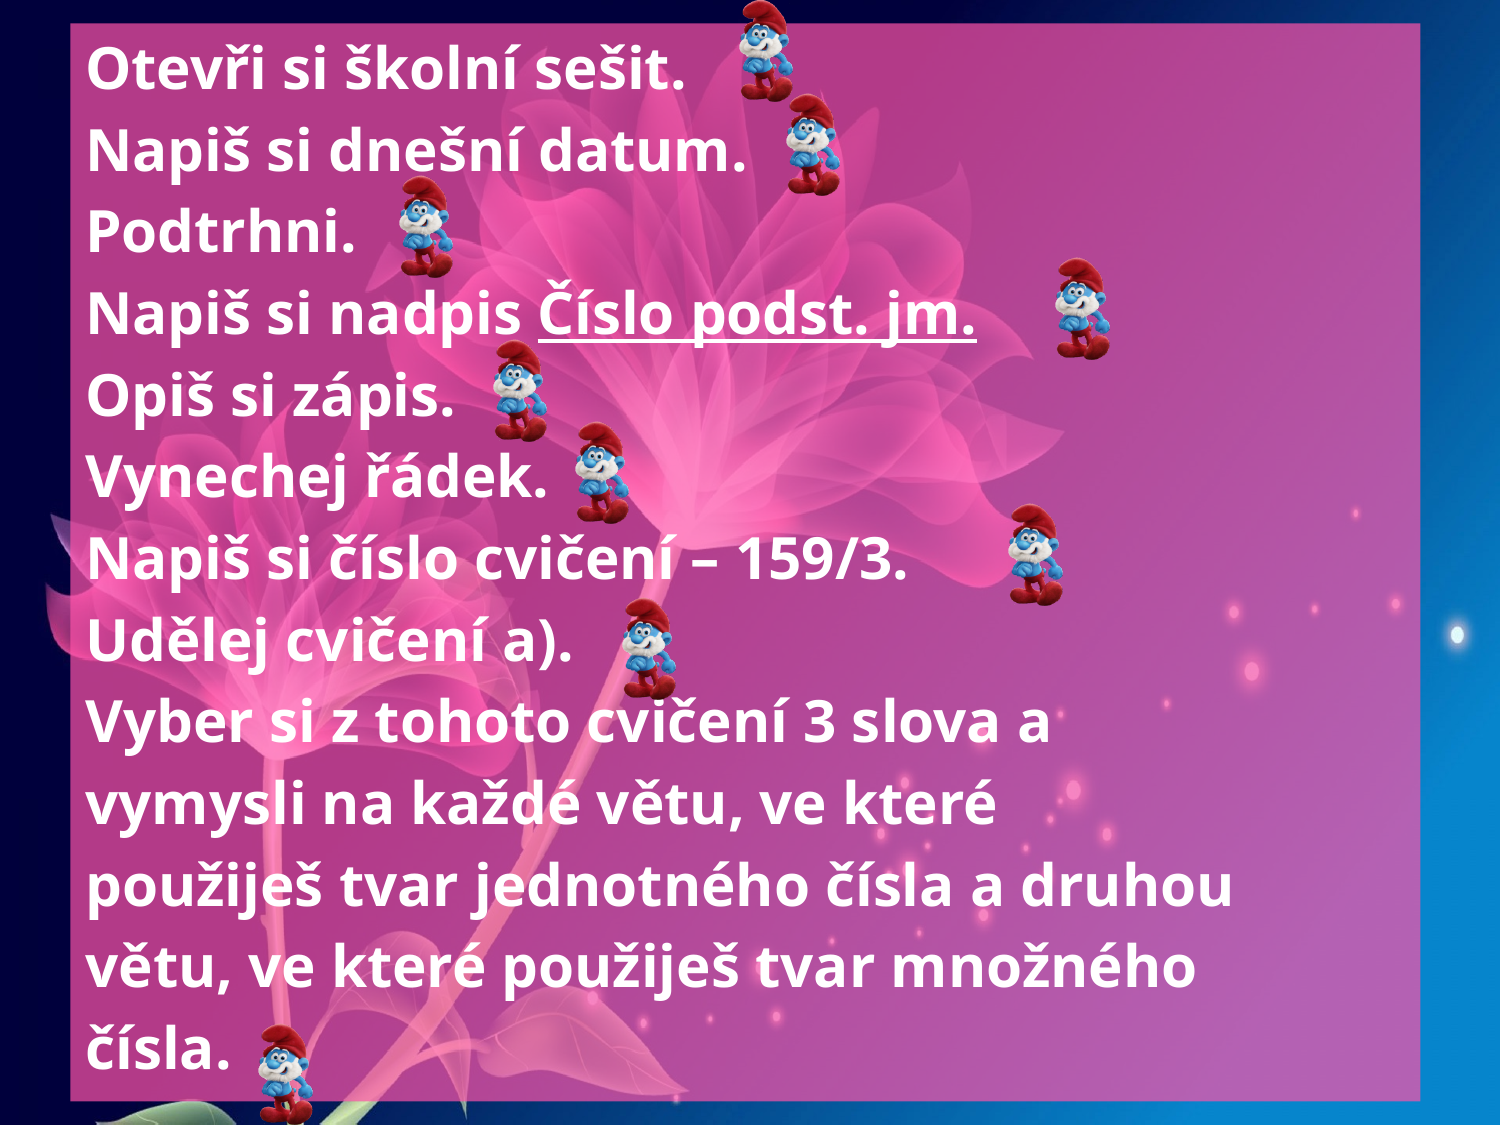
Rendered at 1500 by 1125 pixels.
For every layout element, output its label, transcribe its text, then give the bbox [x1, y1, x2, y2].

picture [0, 0, 1500, 1125]
list Otevři si školní sešit. Napiš si dnešní datum. Podtrhni. Napiš si nadpis Číslo podst. jm. Opiš si zápis. Vynechej řádek. Napiš si číslo cvičení – 159/3. Udělej cvičení a). Vyber si z tohoto cvičení 3 slova a vymysli na každé větu, ve které použiješ tvar jednotného čísla a druhou větu, ve které použiješ tvar množného čísla. [70, 23, 1421, 1102]
